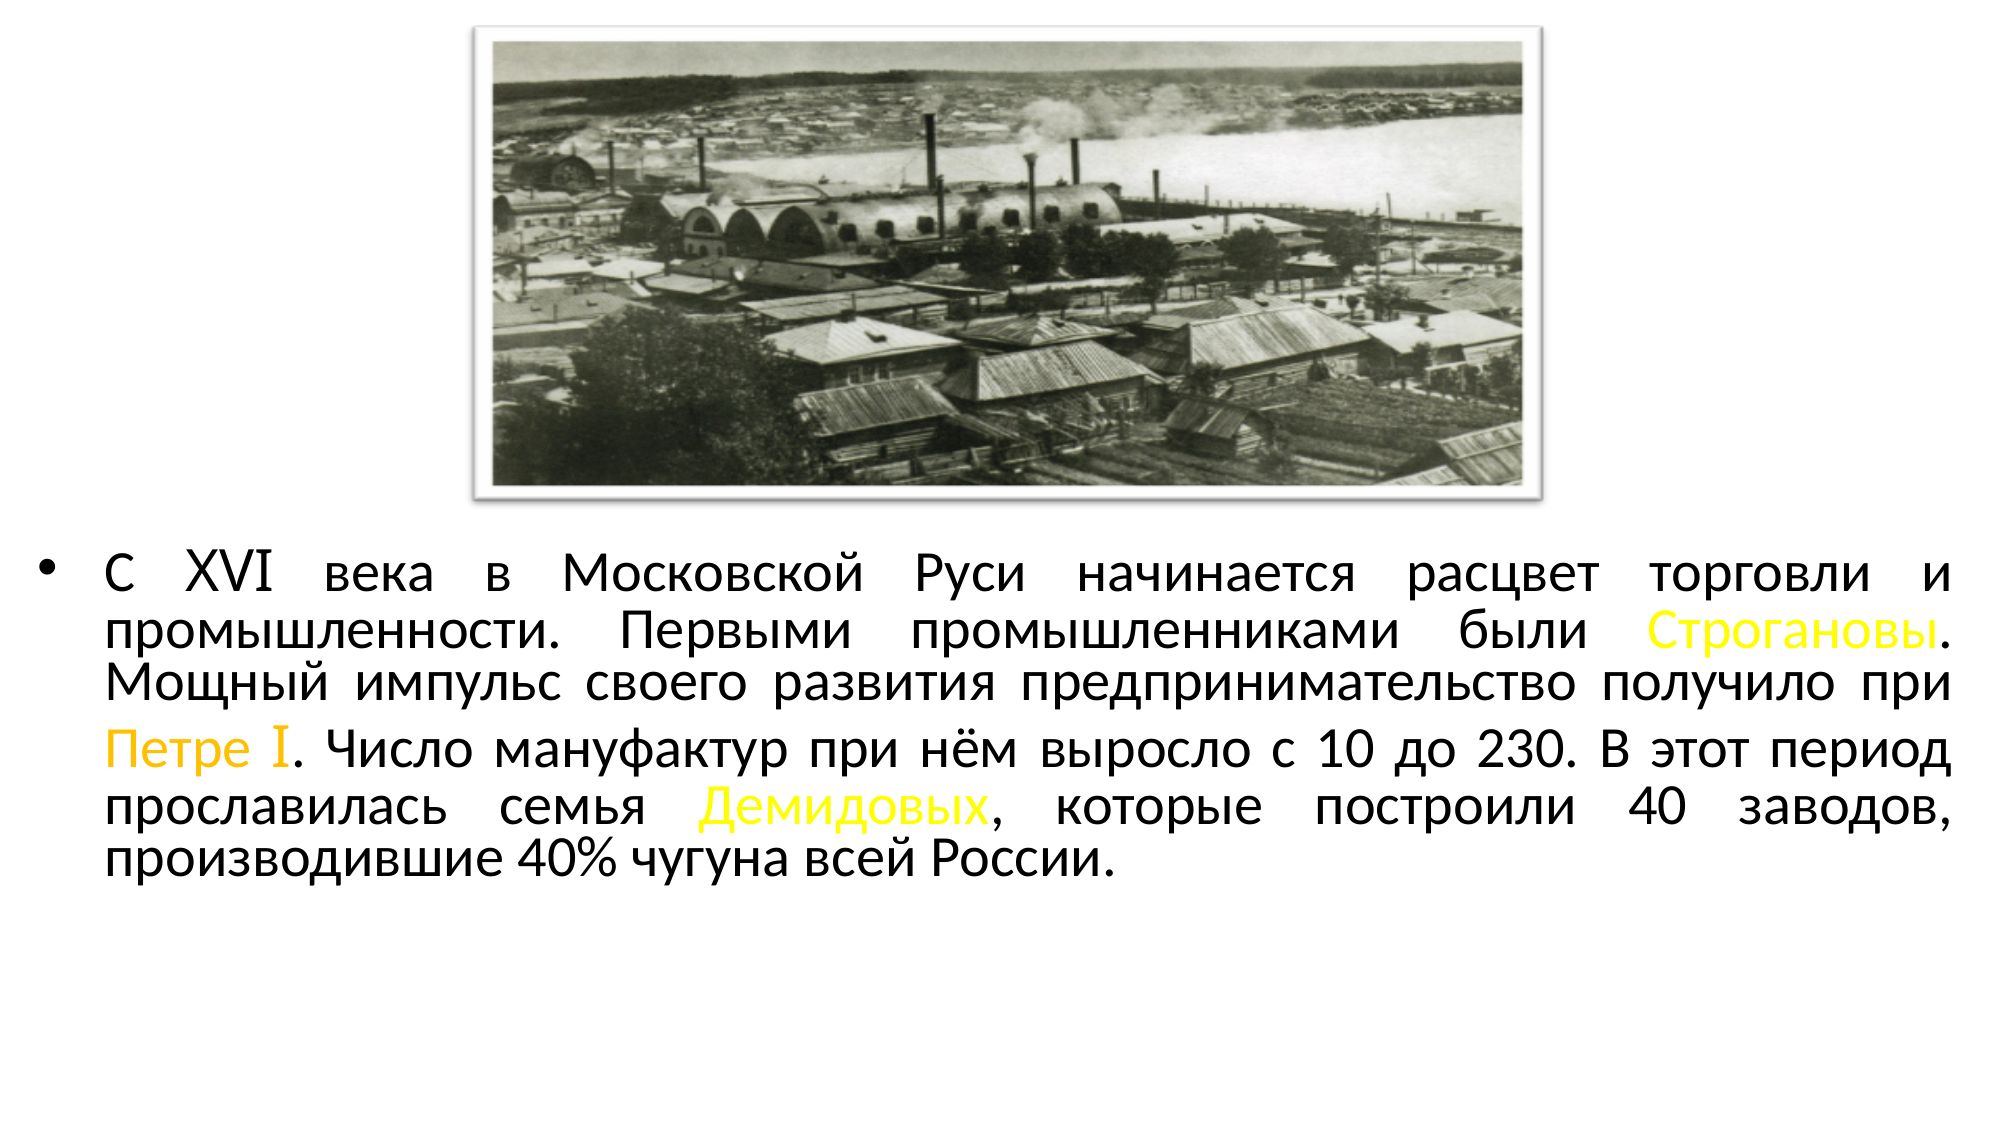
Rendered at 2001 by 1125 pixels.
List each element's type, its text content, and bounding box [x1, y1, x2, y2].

list С XVI века в Московской Руси начинается расцвет торговли и промышленности. Первыми промышленниками были Строгановы. Мощный импульс своего развития предпринимательство получило при Петре I. Число мануфактур при нём выросло с 10 до 230. В этот период прославилась семья Демидовых, которые построили 40 заводов, производившие 40% чугуна всей России. [0, 527, 1969, 1125]
picture [458, 18, 1557, 515]
